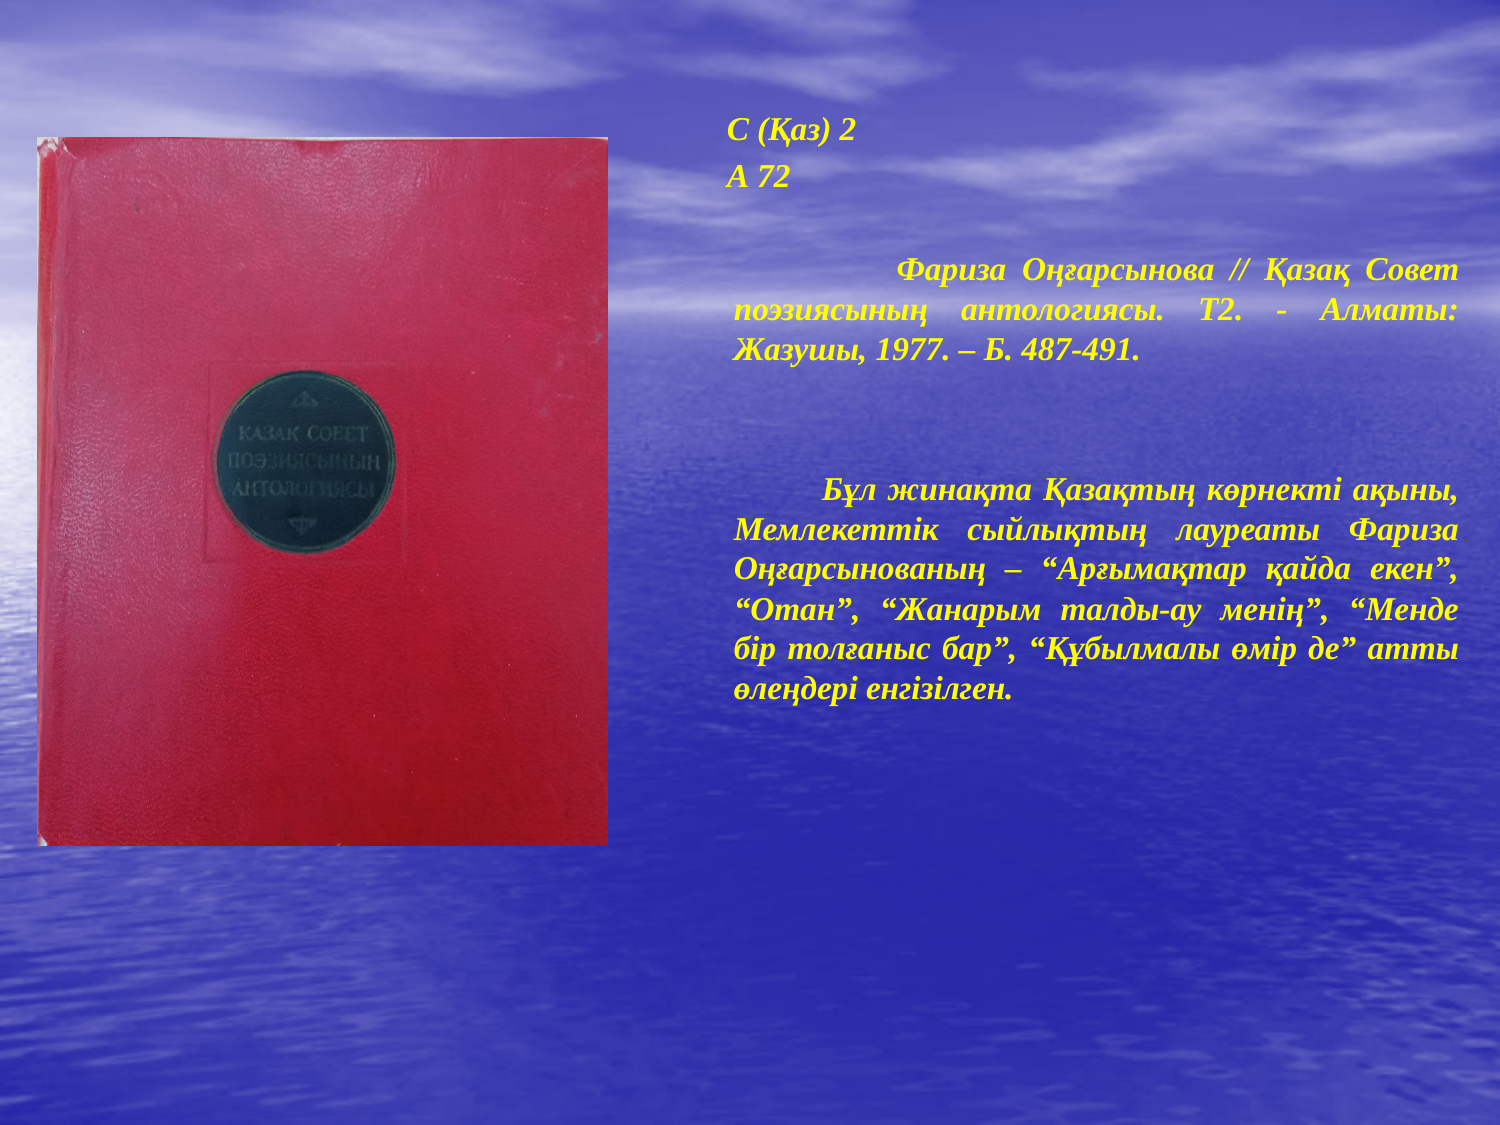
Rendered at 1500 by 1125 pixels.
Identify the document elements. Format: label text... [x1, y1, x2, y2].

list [37, 137, 609, 847]
list С (Қаз) 2 А 72 Фариза Оңғарсынова // Қазақ Совет поэзиясының антологиясы. Т2. - Алматы: Жазушы, 1977. – Б. 487-491. Бұл жинақта Қазақтың көрнекті ақыны, Мемлекеттік сыйлықтың лауреаты Фариза Оңғарсынованың – “Арғымақтар қайда екен”, “Отан”, “Жанарым талды-ау менің”, “Менде бір толғаныс бар”, “Құбылмалы өмір де” атты өлеңдері енгізілген. [662, 99, 1476, 1038]
